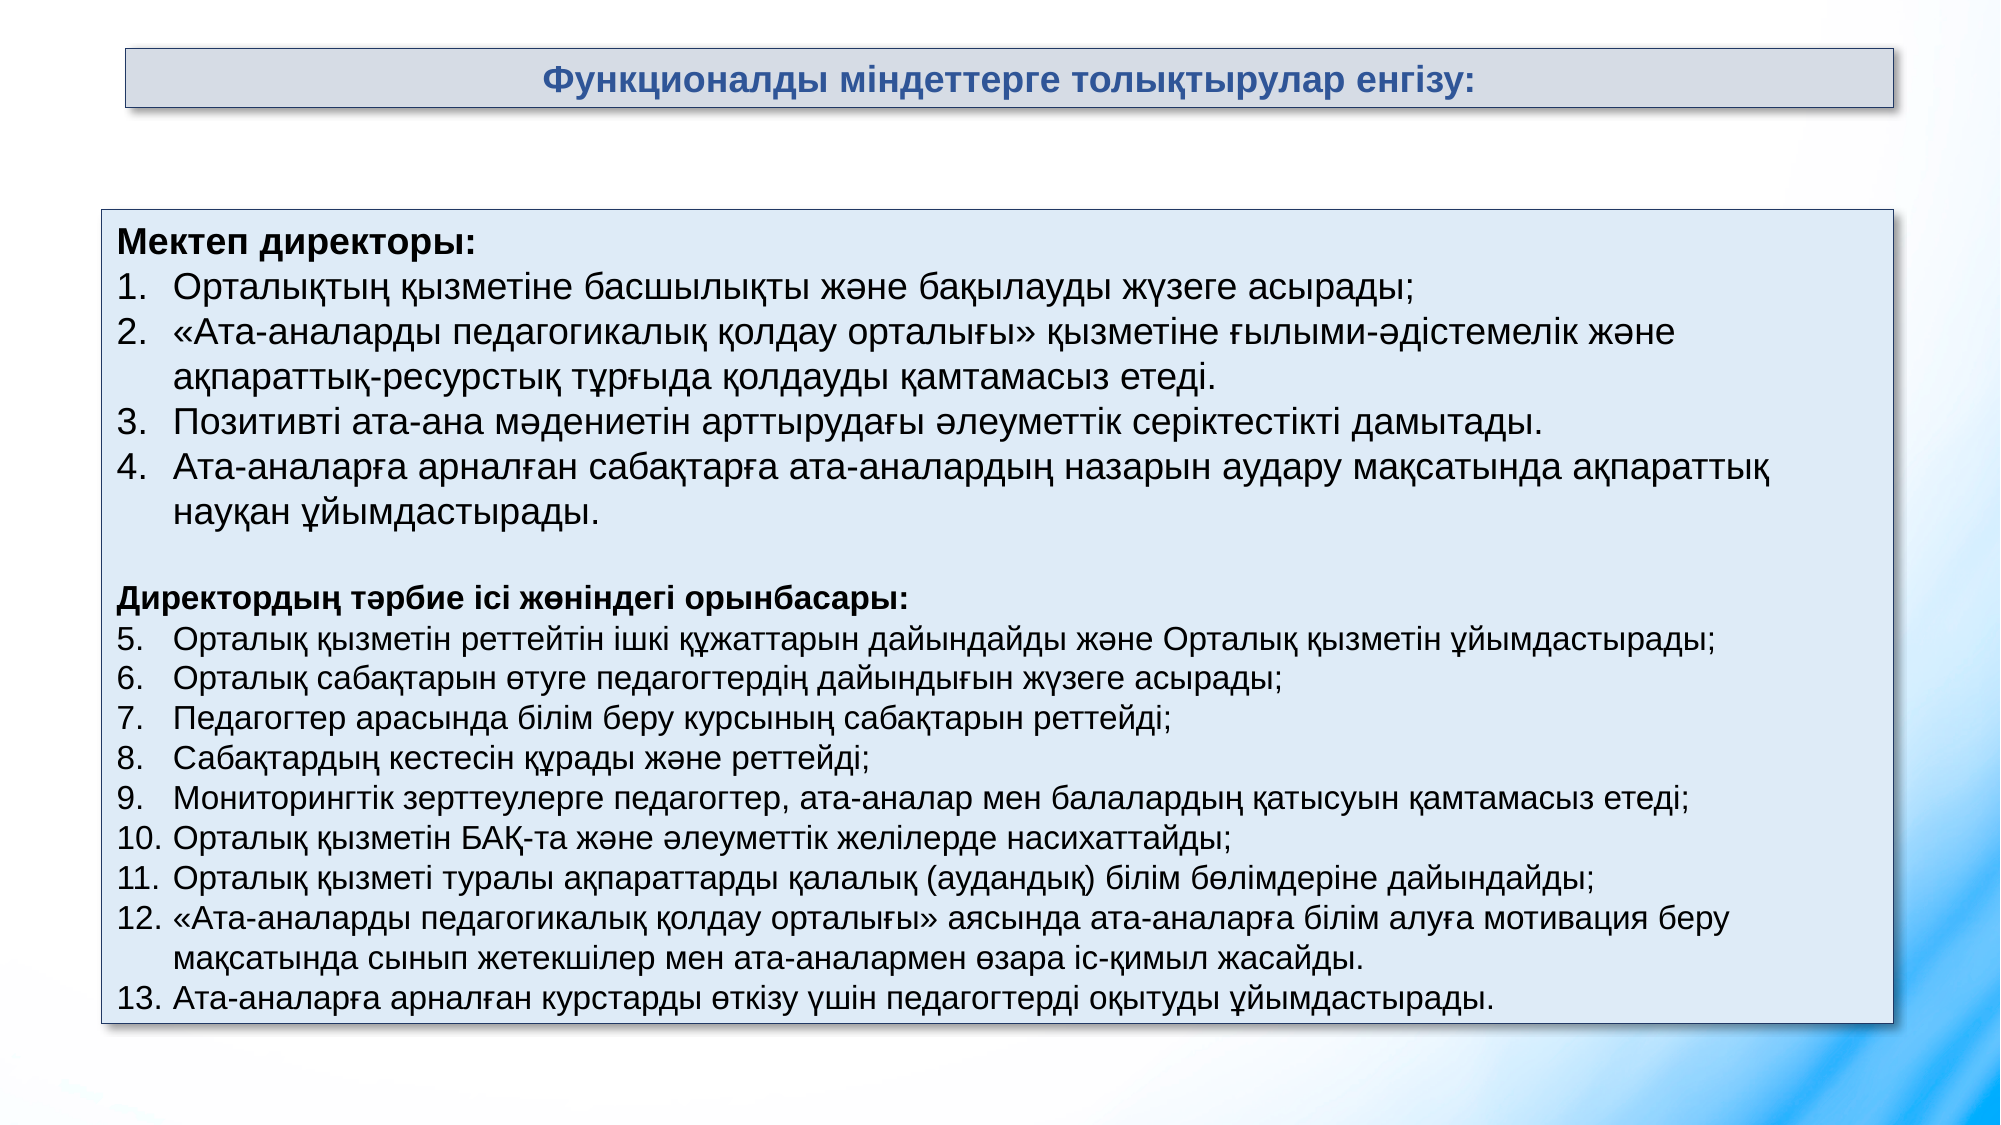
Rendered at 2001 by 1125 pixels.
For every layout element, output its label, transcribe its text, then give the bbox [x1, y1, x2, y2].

text_box Функционалды міндеттерге толықтырулар енгізу: [125, 48, 1894, 108]
picture [0, 0, 2000, 1125]
text_box Мектеп директоры: Орталықтың қызметіне басшылықты және бақылауды жүзеге асырады; «Ата-аналарды педагогикалық қолдау орталығы» қызметіне ғылыми-әдістемелік және ақпараттық-ресурстық тұрғыда қолдауды қамтамасыз етеді. Позитивті ата-ана мәдениетін арттырудағы әлеуметтік серіктестікті дамытады. Ата-аналарға арналған сабақтарға ата-аналардың назарын аудару мақсатында ақпараттық науқан ұйымдастырады. Директордың тәрбие ісі жөніндегі орынбасары: Орталық қызметін реттейтін ішкі құжаттарын дайындайды және Орталық қызметін ұйымдастырады; Орталық сабақтарын өтуге педагогтердің дайындығын жүзеге асырады; Педагогтер арасында білім беру курсының сабақтарын реттейді; Сабақтардың кестесін құрады және реттейді; Мониторингтік зерттеулерге педагогтер, ата-аналар мен балалардың қатысуын қамтамасыз етеді; Орталық қызметін БАҚ-та және әлеуметтік желілерде насихаттайды; Орталық қызметі туралы ақпараттарды қалалық (аудандық) білім бөлімдеріне дайындайды; «Ата-аналарды педагогикалық қолдау орталығы» аясында ата-аналарға білім алуға мотивация беру мақсатында сынып жетекшілер мен ата-аналармен өзара іс-қимыл жасайды. Ата-аналарға арналған курстарды өткізу үшін педагогтерді оқытуды ұйымдастырады. [101, 209, 1894, 1024]
